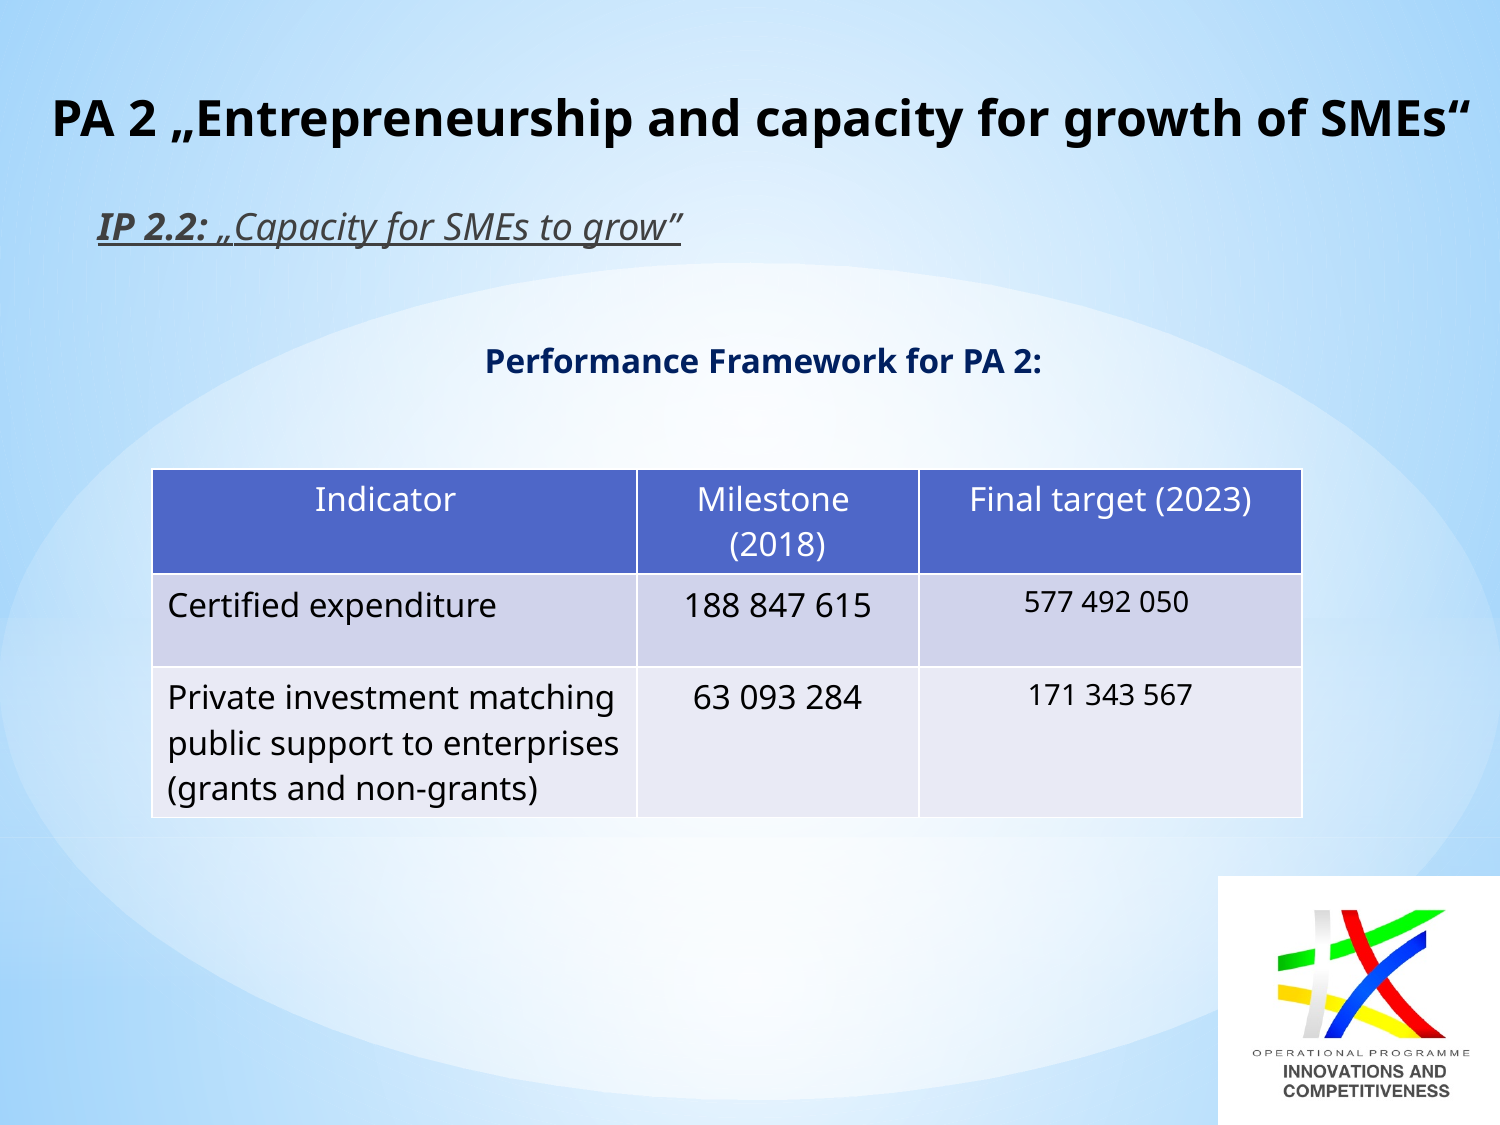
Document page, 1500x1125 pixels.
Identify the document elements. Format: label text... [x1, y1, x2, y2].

table_header Final target (2023) [920, 470, 1301, 573]
table_cell 171 343 567 [920, 668, 1301, 817]
table_cell Private investment matching public support to enterprises (grants and non-grants) [153, 668, 636, 817]
table_cell 188 847 615 [638, 575, 918, 666]
list IP 2.2: „Capacity for SMEs to grow” Performance Framework for PA 2: [53, 172, 1447, 1066]
table_header Indicator [153, 470, 636, 573]
table_cell 63 093 284 [638, 668, 918, 817]
title PA 2 „Entrepreneurship and capacity for growth of SMEs“ [17, 66, 1500, 228]
picture [1218, 876, 1500, 1125]
table_cell 577 492 050 [920, 575, 1301, 666]
table_cell Certified expenditure [153, 575, 636, 666]
table_header Milestone (2018) [638, 470, 918, 573]
